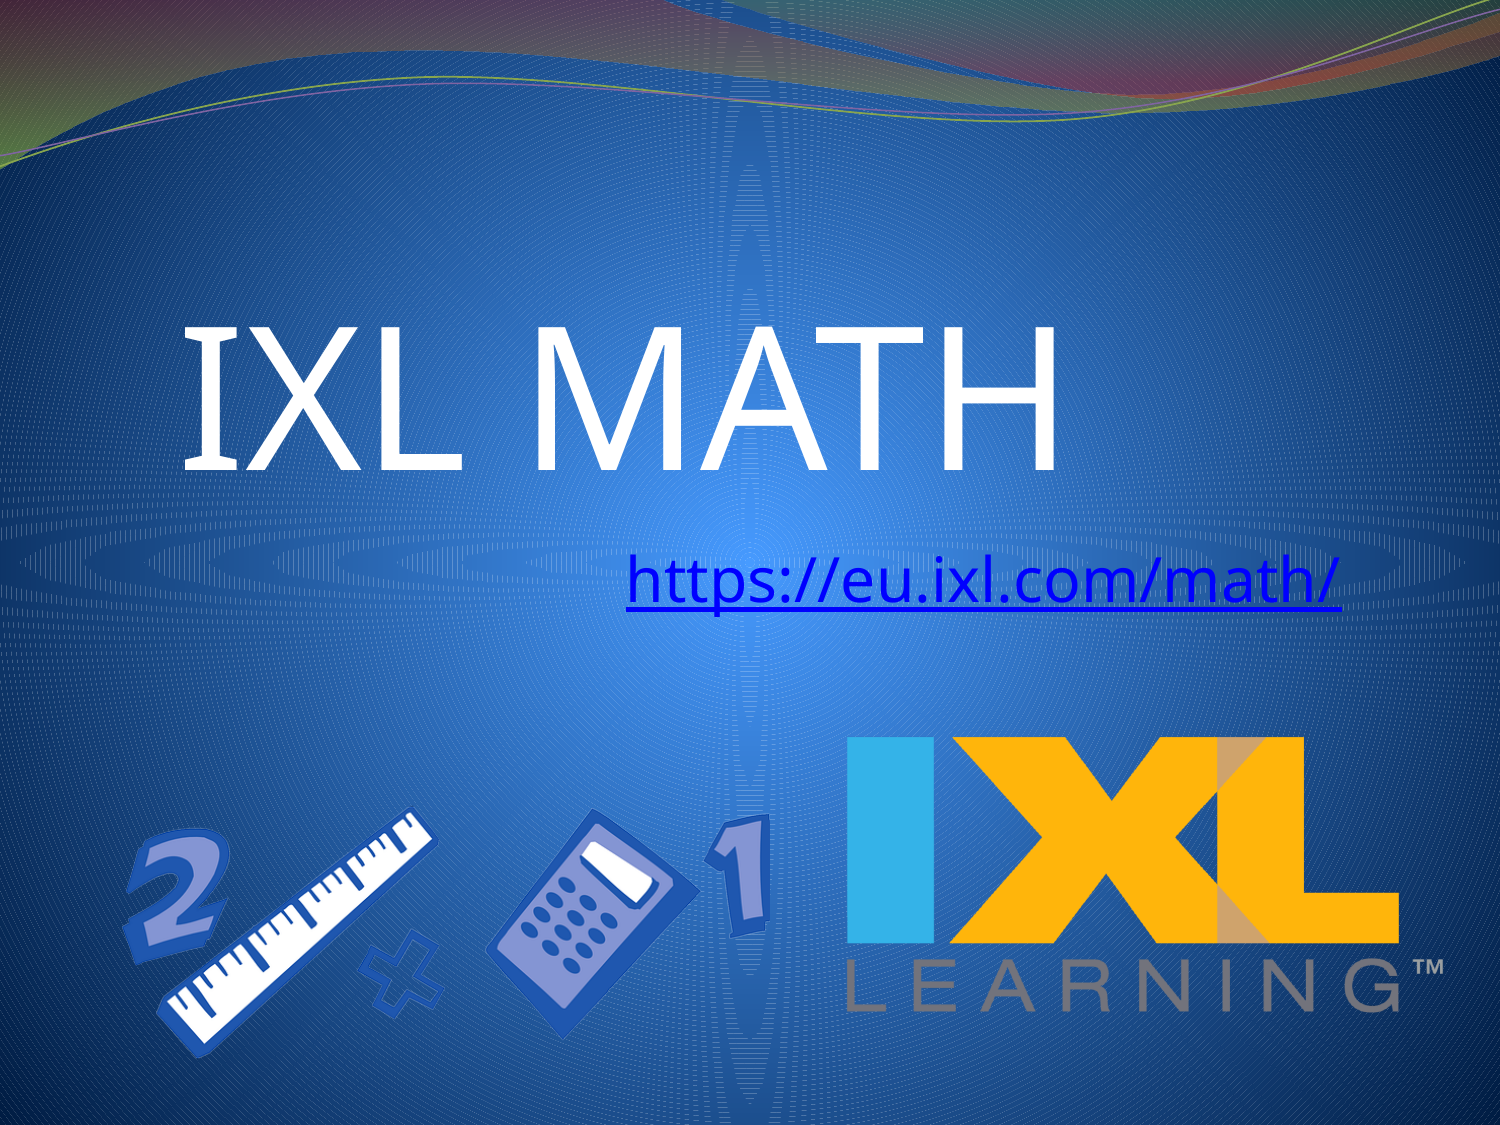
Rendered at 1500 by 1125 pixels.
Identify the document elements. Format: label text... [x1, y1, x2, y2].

picture [844, 724, 1445, 1025]
picture [122, 770, 770, 1095]
title IXL MATH [87, 224, 1376, 525]
subtitle https://eu.ixl.com/math/ [75, 525, 1365, 813]
